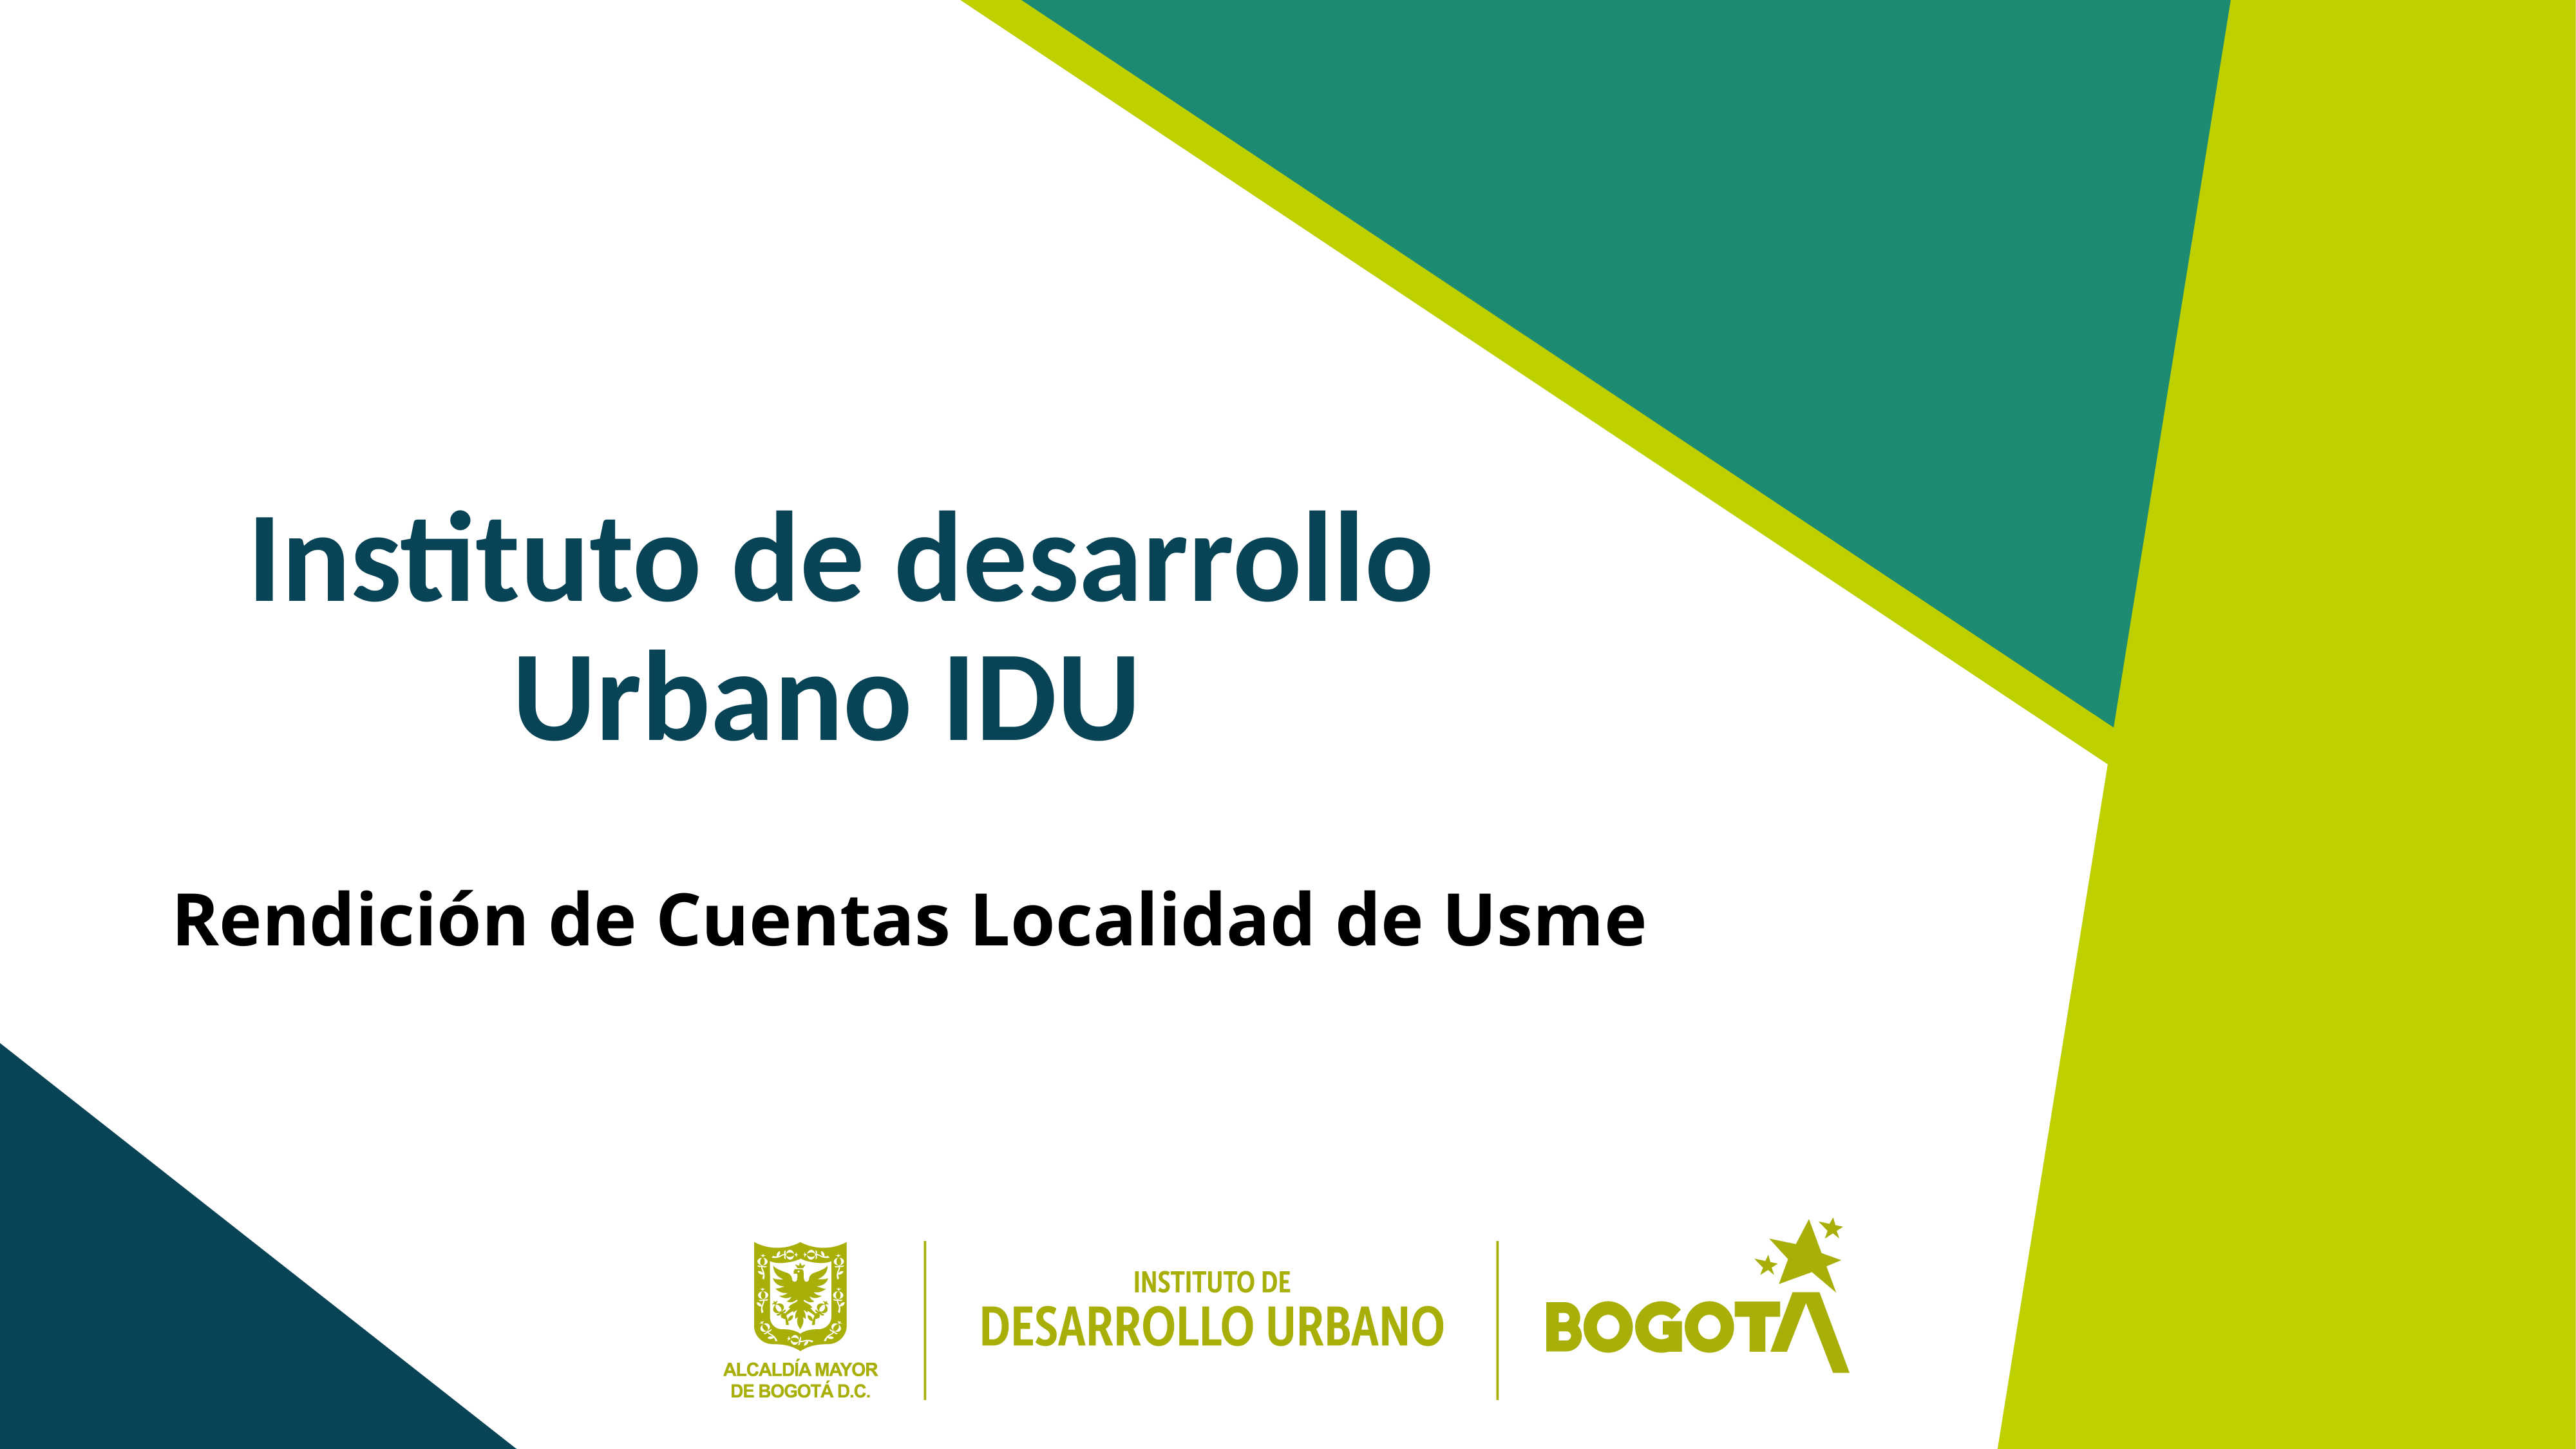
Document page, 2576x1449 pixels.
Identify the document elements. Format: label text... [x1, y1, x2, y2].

picture [0, 0, 2576, 1449]
list Rendición de Cuentas Localidad de Usme [102, 820, 1718, 1025]
title Instituto de desarrollo Urbano IDU [102, 377, 1580, 820]
